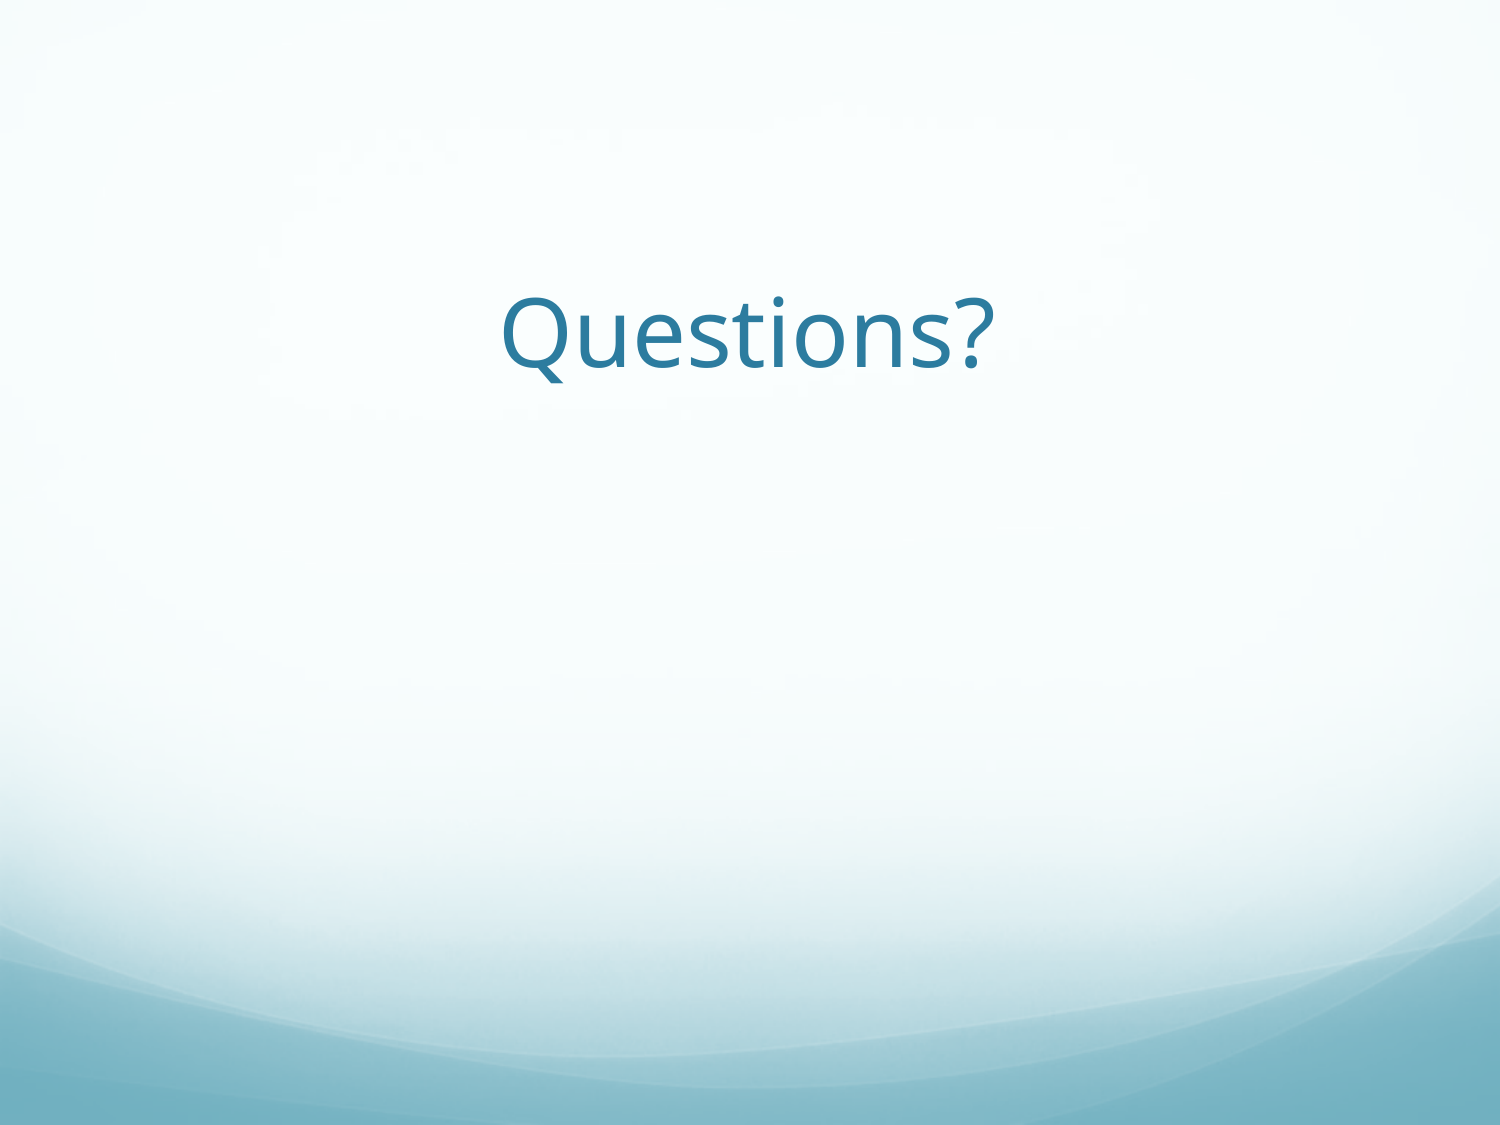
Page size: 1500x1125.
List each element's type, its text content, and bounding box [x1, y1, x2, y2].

title Questions? [87, 174, 1407, 395]
